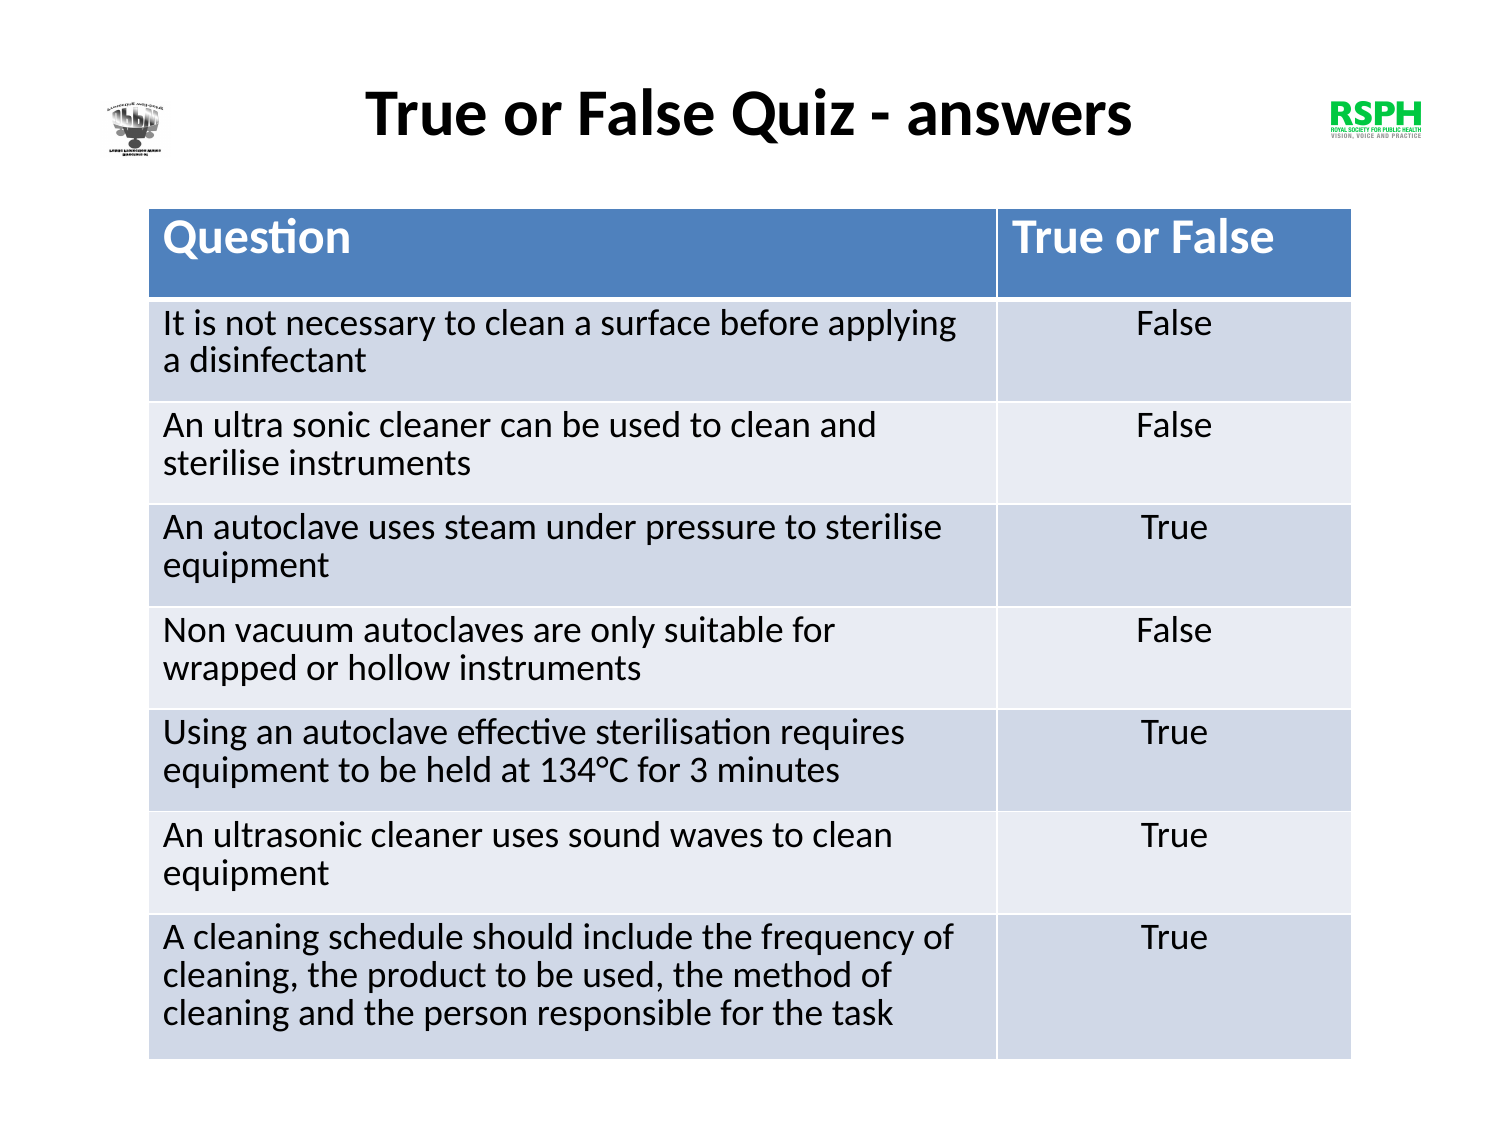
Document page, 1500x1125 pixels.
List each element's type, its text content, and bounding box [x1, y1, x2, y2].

table_cell False [998, 403, 1351, 503]
table_cell Using an autoclave effective sterilisation requires equipment to be held at 134°C for 3 minutes [149, 710, 996, 811]
table_cell True [998, 710, 1351, 811]
picture [1330, 101, 1422, 140]
table_cell False [998, 302, 1351, 401]
picture [100, 101, 171, 158]
table_cell True [998, 915, 1351, 1059]
table_cell True [998, 505, 1351, 606]
table_cell An autoclave uses steam under pressure to sterilise equipment [149, 505, 996, 606]
table_header Question [149, 209, 996, 297]
table_header True or False [998, 209, 1351, 297]
table_cell An ultra sonic cleaner can be used to clean and sterilise instruments [149, 403, 996, 503]
table_cell False [998, 608, 1351, 708]
table_cell True [998, 812, 1351, 913]
table_cell An ultrasonic cleaner uses sound waves to clean equipment [149, 812, 996, 913]
table_cell It is not necessary to clean a surface before applying a disinfectant [149, 302, 996, 401]
title True or False Quiz - answers [75, 45, 1425, 173]
table_cell Non vacuum autoclaves are only suitable for wrapped or hollow instruments [149, 608, 996, 708]
table_cell A cleaning schedule should include the frequency of cleaning, the product to be used, the method of cleaning and the person responsible for the task [149, 915, 996, 1059]
